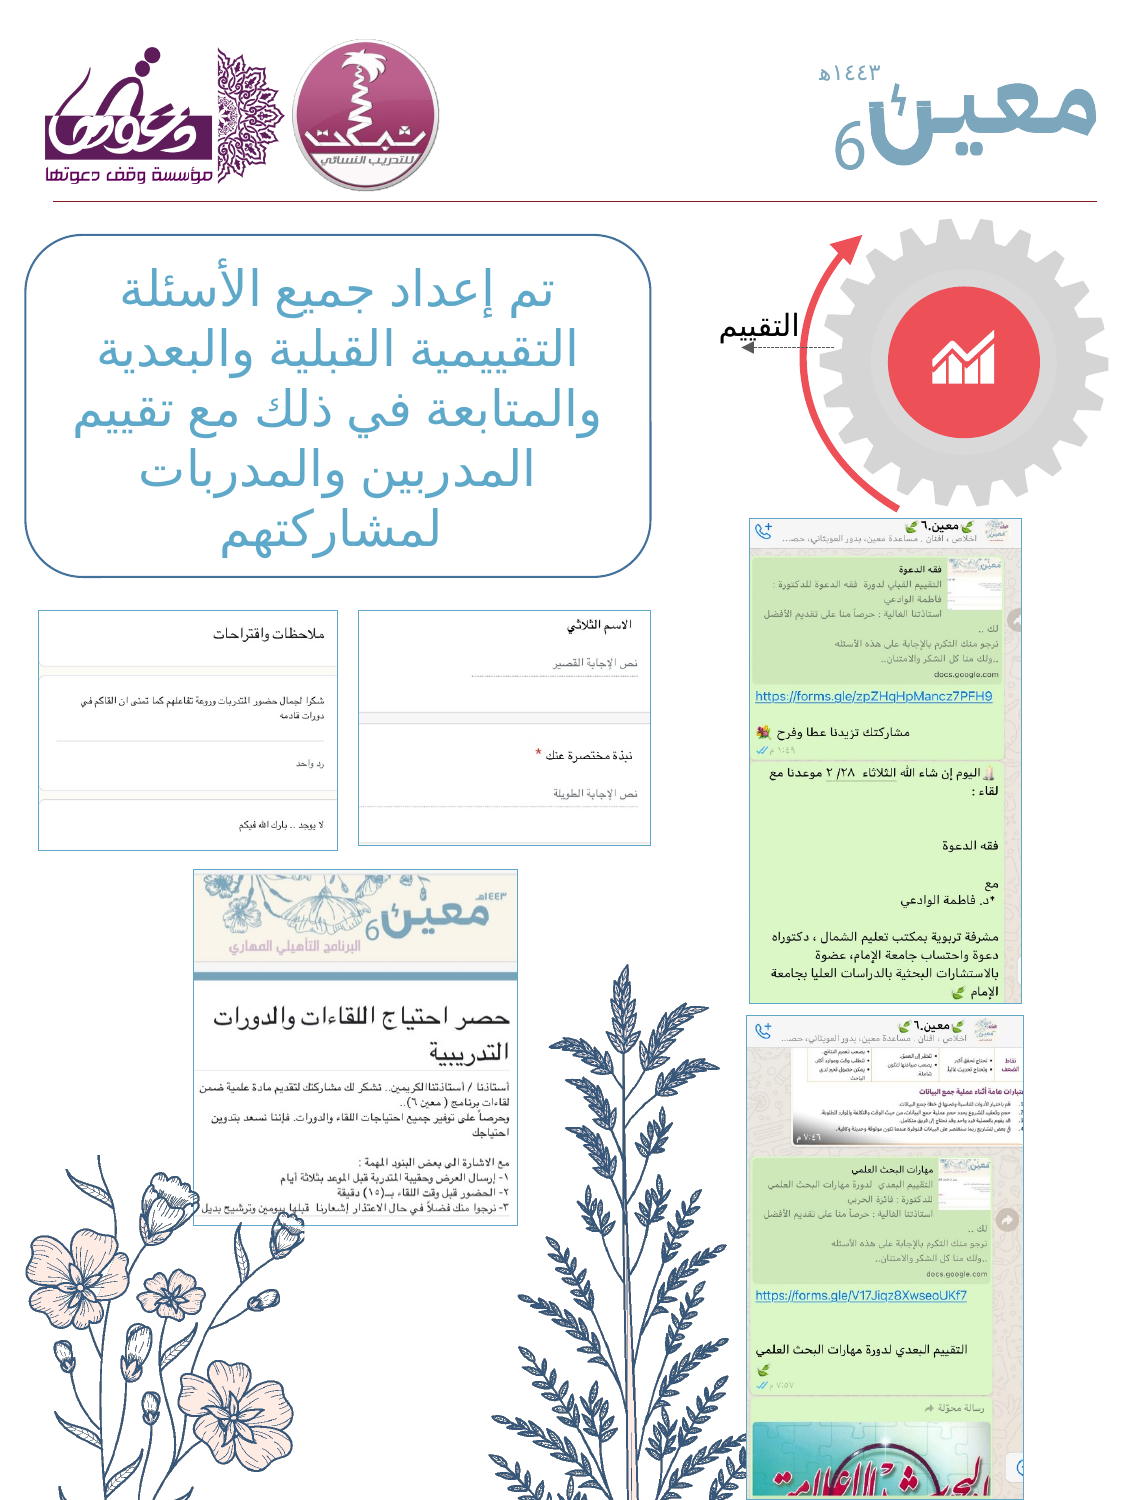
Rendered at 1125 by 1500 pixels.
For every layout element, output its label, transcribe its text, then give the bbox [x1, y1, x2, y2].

picture [833, 44, 1109, 197]
text_box [799, 282, 819, 347]
text_box التقييم [808, 301, 819, 347]
text_box [887, 507, 900, 513]
text_box ١٤٤٣هـ [803, 50, 833, 121]
text_box [799, 348, 819, 435]
picture [358, 610, 651, 846]
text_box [932, 329, 995, 384]
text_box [819, 218, 1109, 507]
text_box تم إعداد جميع الأسئلة التقييمية القبلية والبعدية والمتابعة في ذلك مع تقييم المدربين والمدربات لمشاركتهم [24, 233, 652, 579]
picture [45, 39, 445, 199]
picture [25, 518, 1024, 1500]
picture [38, 610, 338, 851]
text_box التقييم [703, 298, 811, 350]
